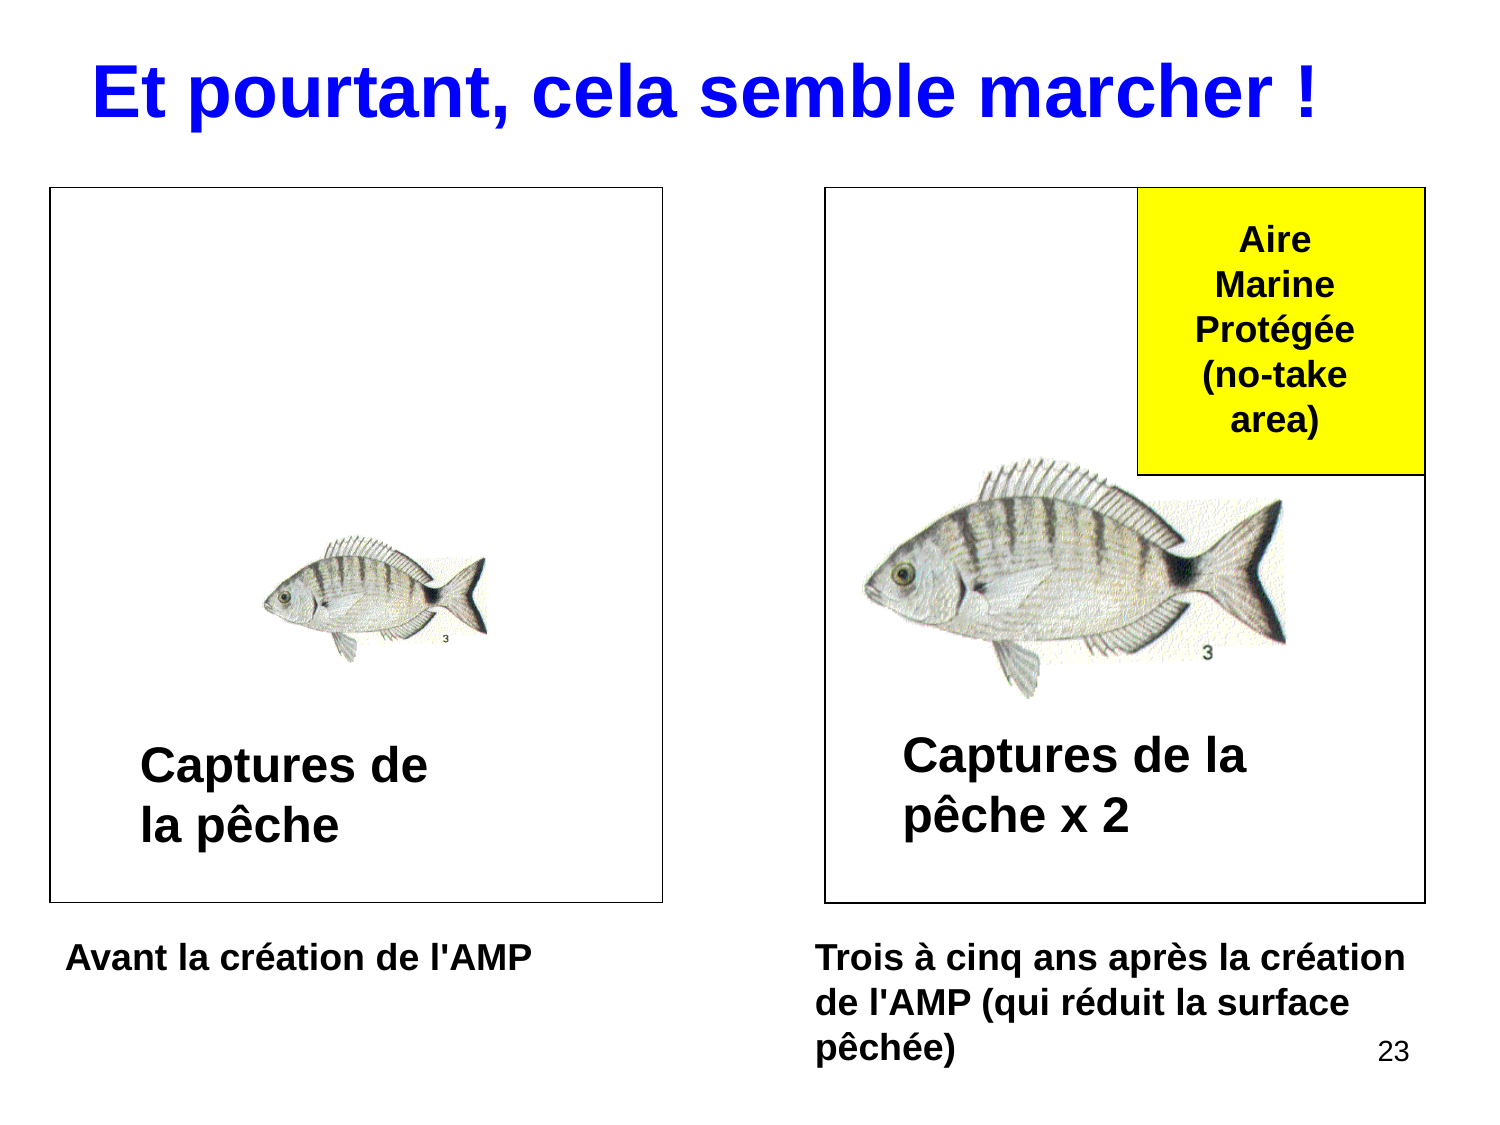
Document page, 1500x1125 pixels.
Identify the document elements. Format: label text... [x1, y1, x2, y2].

picture [862, 456, 1288, 699]
text_box Captures de la pêche x 2 [887, 714, 1363, 850]
slide_number 23 [1074, 1024, 1426, 1103]
text_box Captures de la pêche [125, 724, 463, 860]
text_box [824, 187, 1425, 904]
picture [262, 534, 488, 663]
text_box Avant la création de l'AMP [50, 925, 625, 986]
text_box [49, 187, 663, 903]
text_box Et pourtant, cela semble marcher ! [76, 35, 1336, 141]
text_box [1137, 187, 1426, 476]
text_box Trois à cinq ans après la création de l'AMP (qui réduit la surface pêchée) [800, 925, 1425, 1076]
